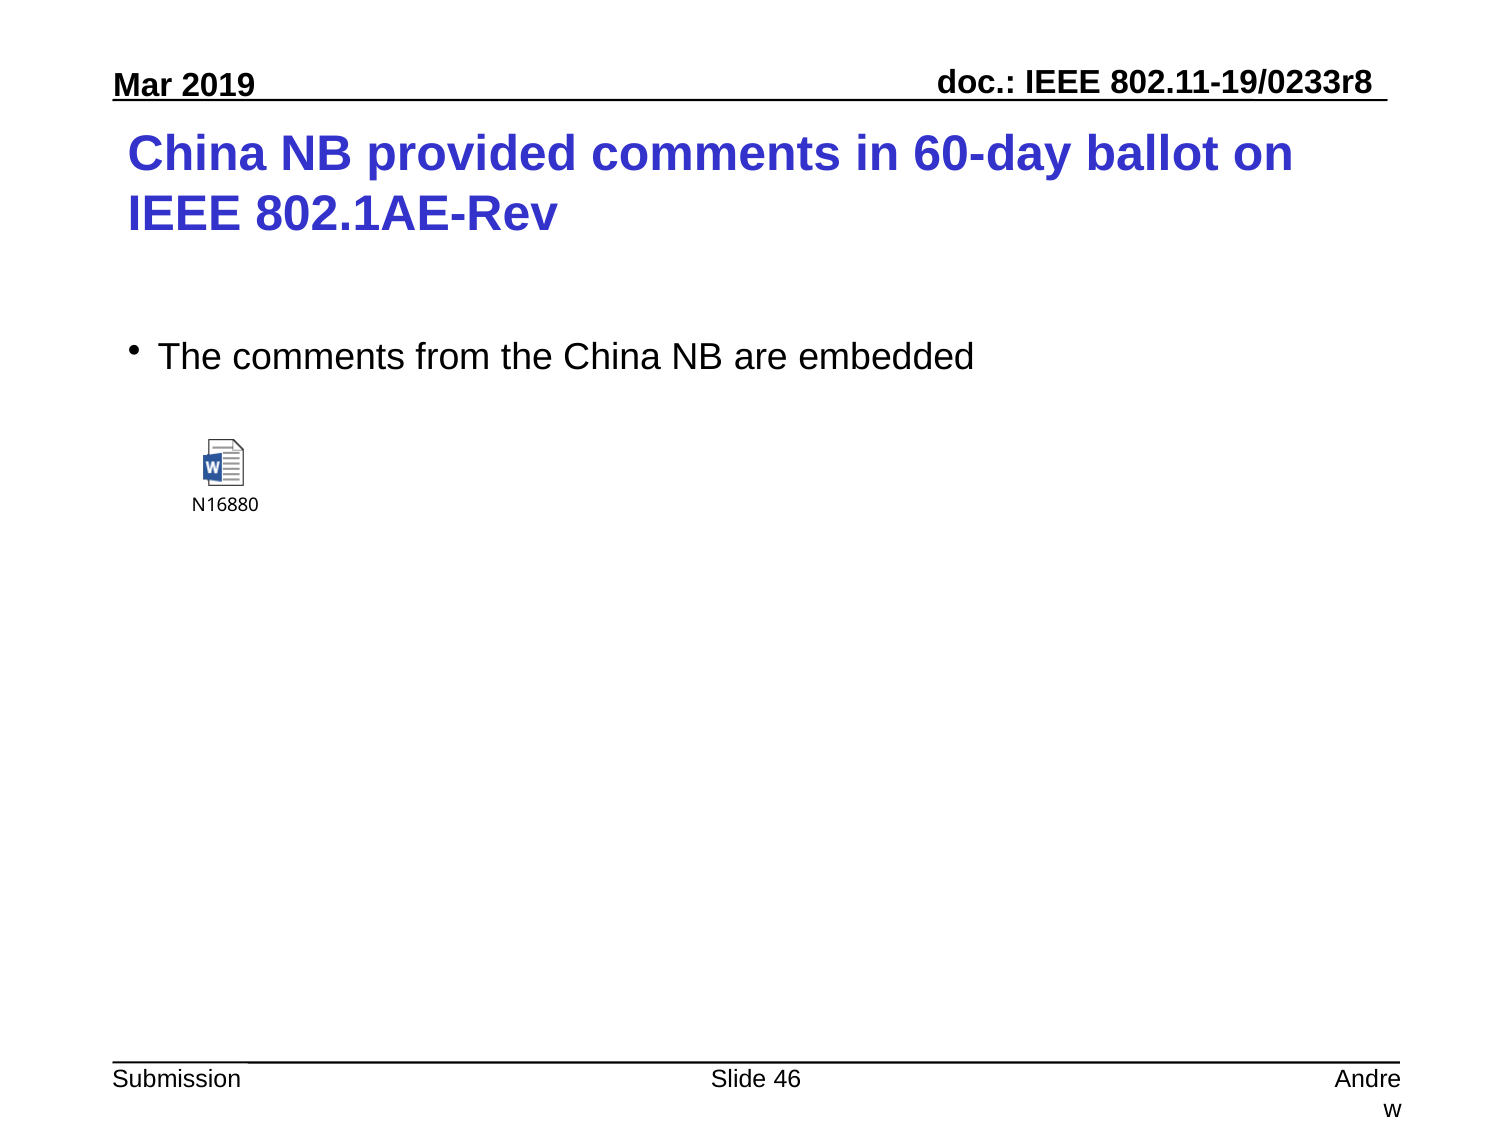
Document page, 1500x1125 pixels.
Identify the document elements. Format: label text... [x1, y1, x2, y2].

footer Andrew Myles, Cisco [1320, 1061, 1402, 1093]
list The comments from the China NB are embedded [112, 324, 1388, 1000]
title China NB provided comments in 60-day ballot on IEEE 802.1AE-Rev [112, 112, 1388, 288]
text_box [149, 437, 301, 570]
slide_number Slide 46 [709, 1061, 803, 1093]
